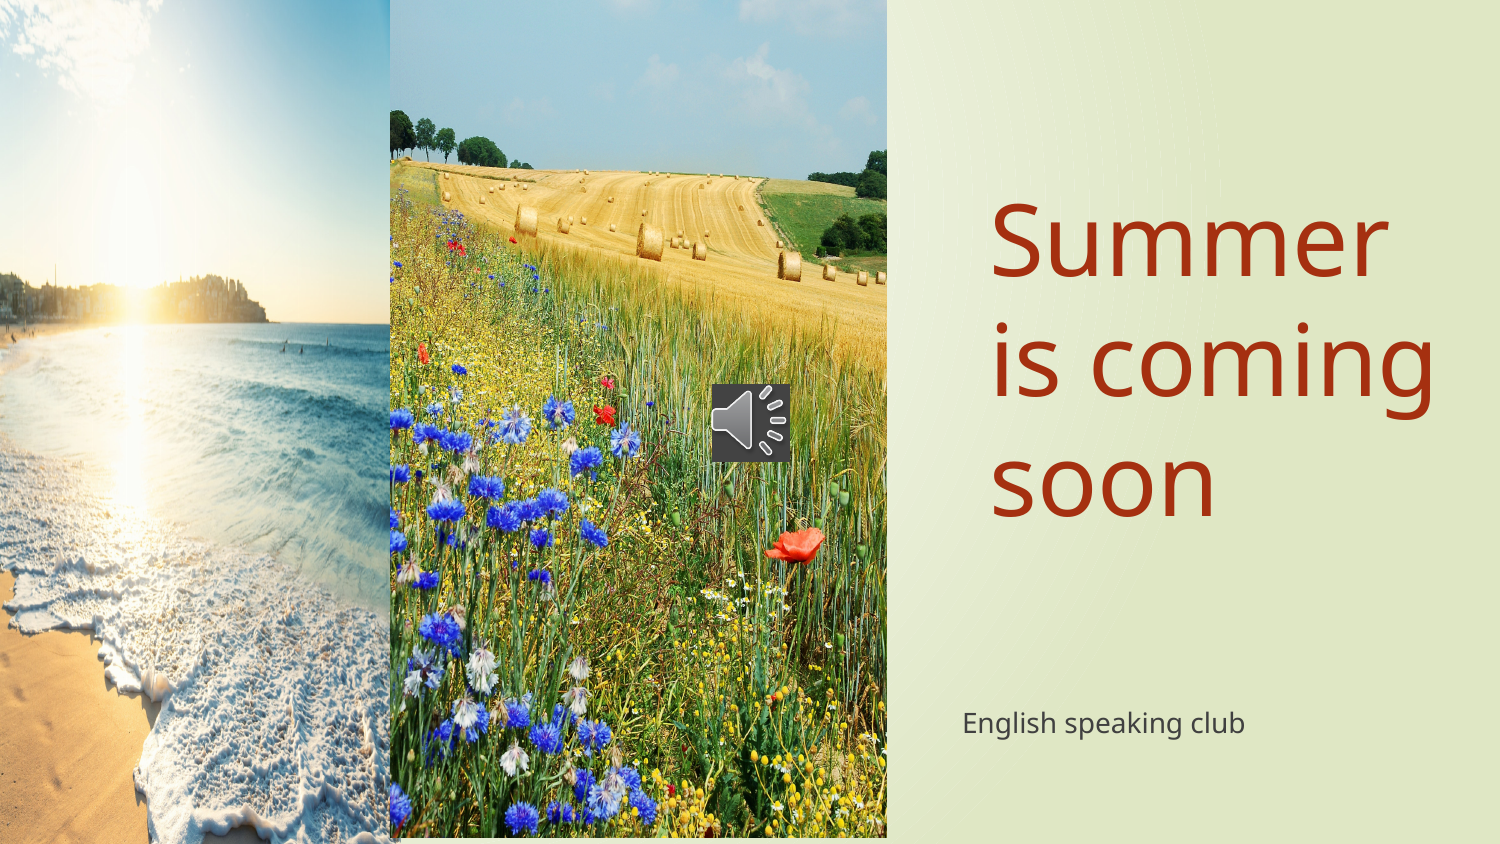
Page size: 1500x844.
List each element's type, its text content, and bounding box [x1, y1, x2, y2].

picture [0, 0, 887, 844]
subtitle English speaking club [947, 690, 1500, 768]
title Summer is coming soon [974, 137, 1500, 552]
